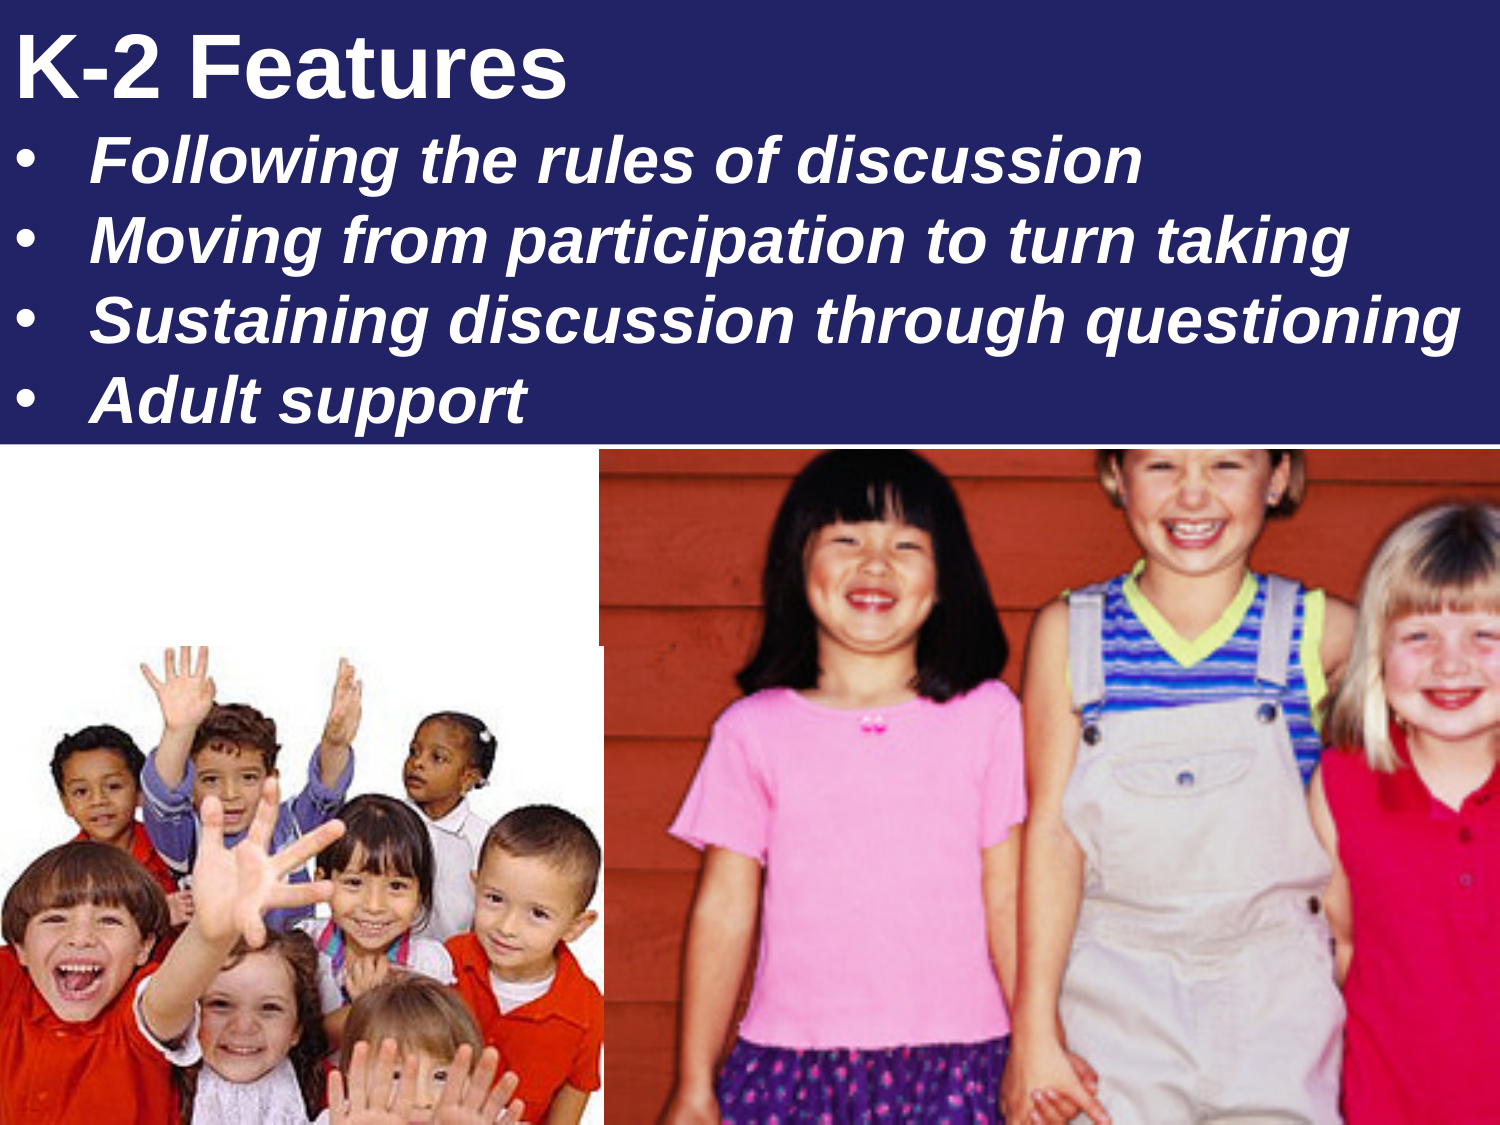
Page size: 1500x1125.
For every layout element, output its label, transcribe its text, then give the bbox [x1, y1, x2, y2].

picture [0, 449, 1500, 1125]
text_box K-2 Features Following the rules of discussion Moving from participation to turn taking Sustaining discussion through questioning Adult support [0, 0, 1500, 445]
